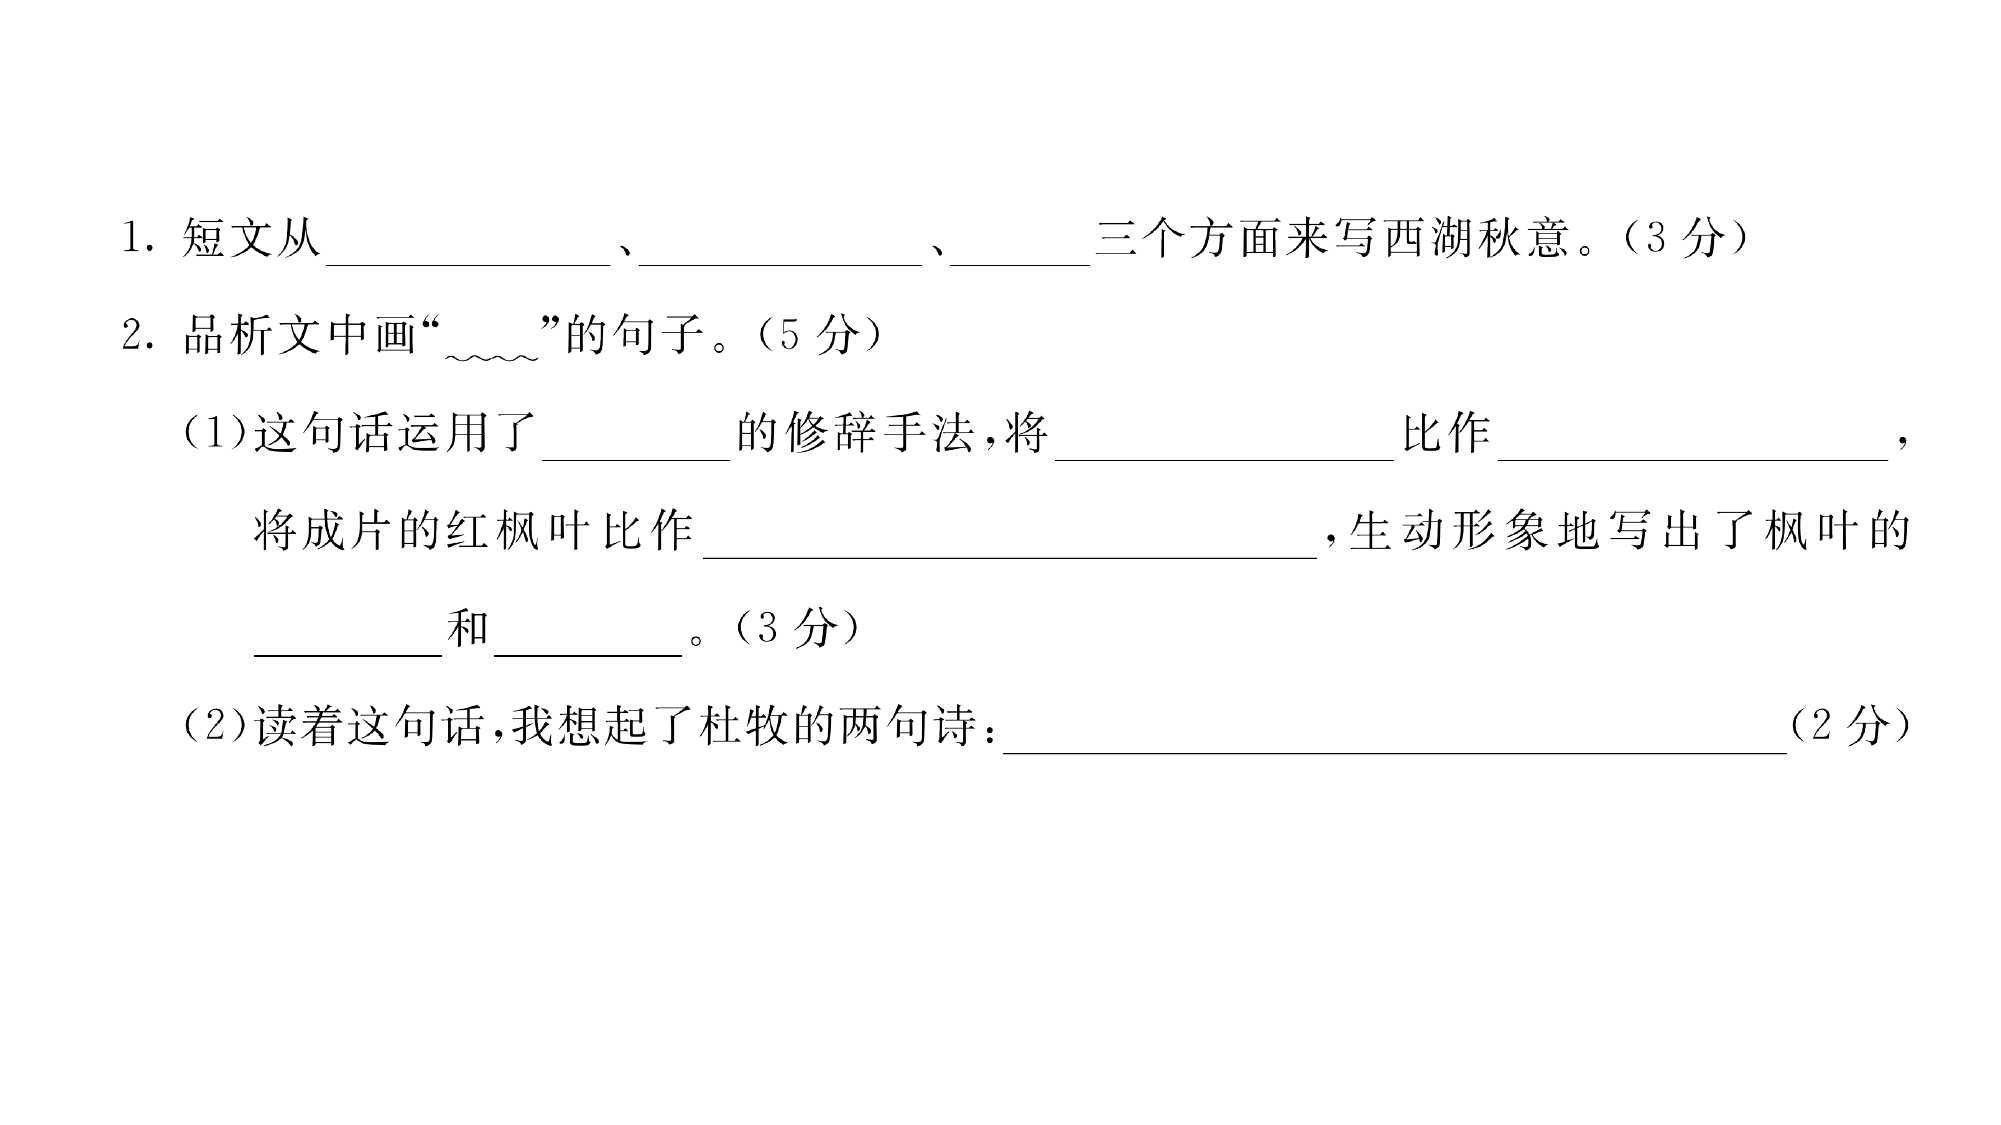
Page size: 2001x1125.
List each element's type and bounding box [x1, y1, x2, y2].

picture [118, 177, 2000, 772]
